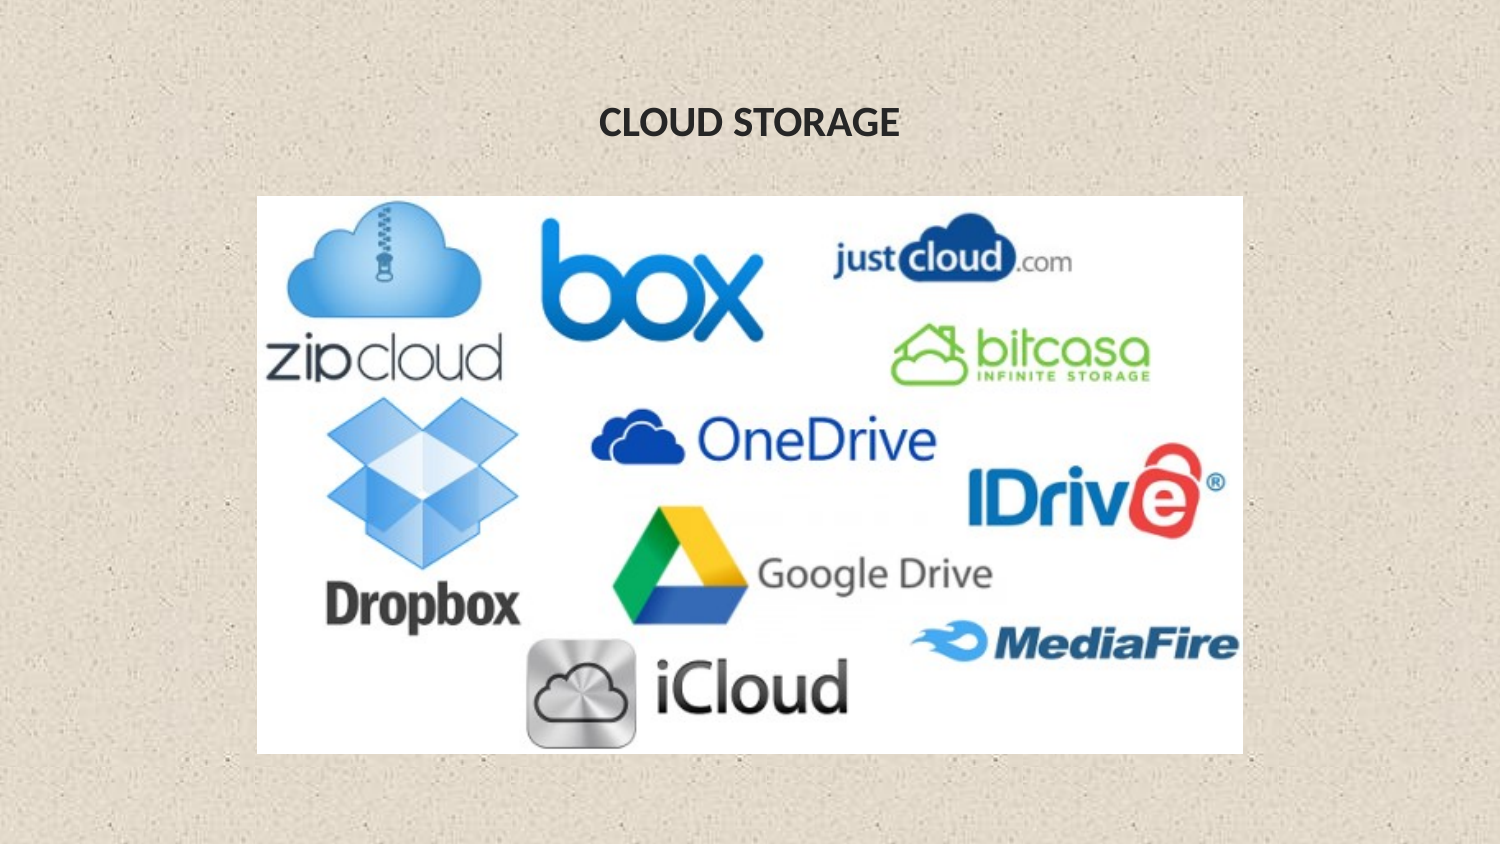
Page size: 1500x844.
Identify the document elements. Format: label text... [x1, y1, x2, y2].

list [74, 196, 1426, 754]
title CLOUD STORAGE [75, 33, 1425, 175]
picture [0, 0, 1500, 844]
